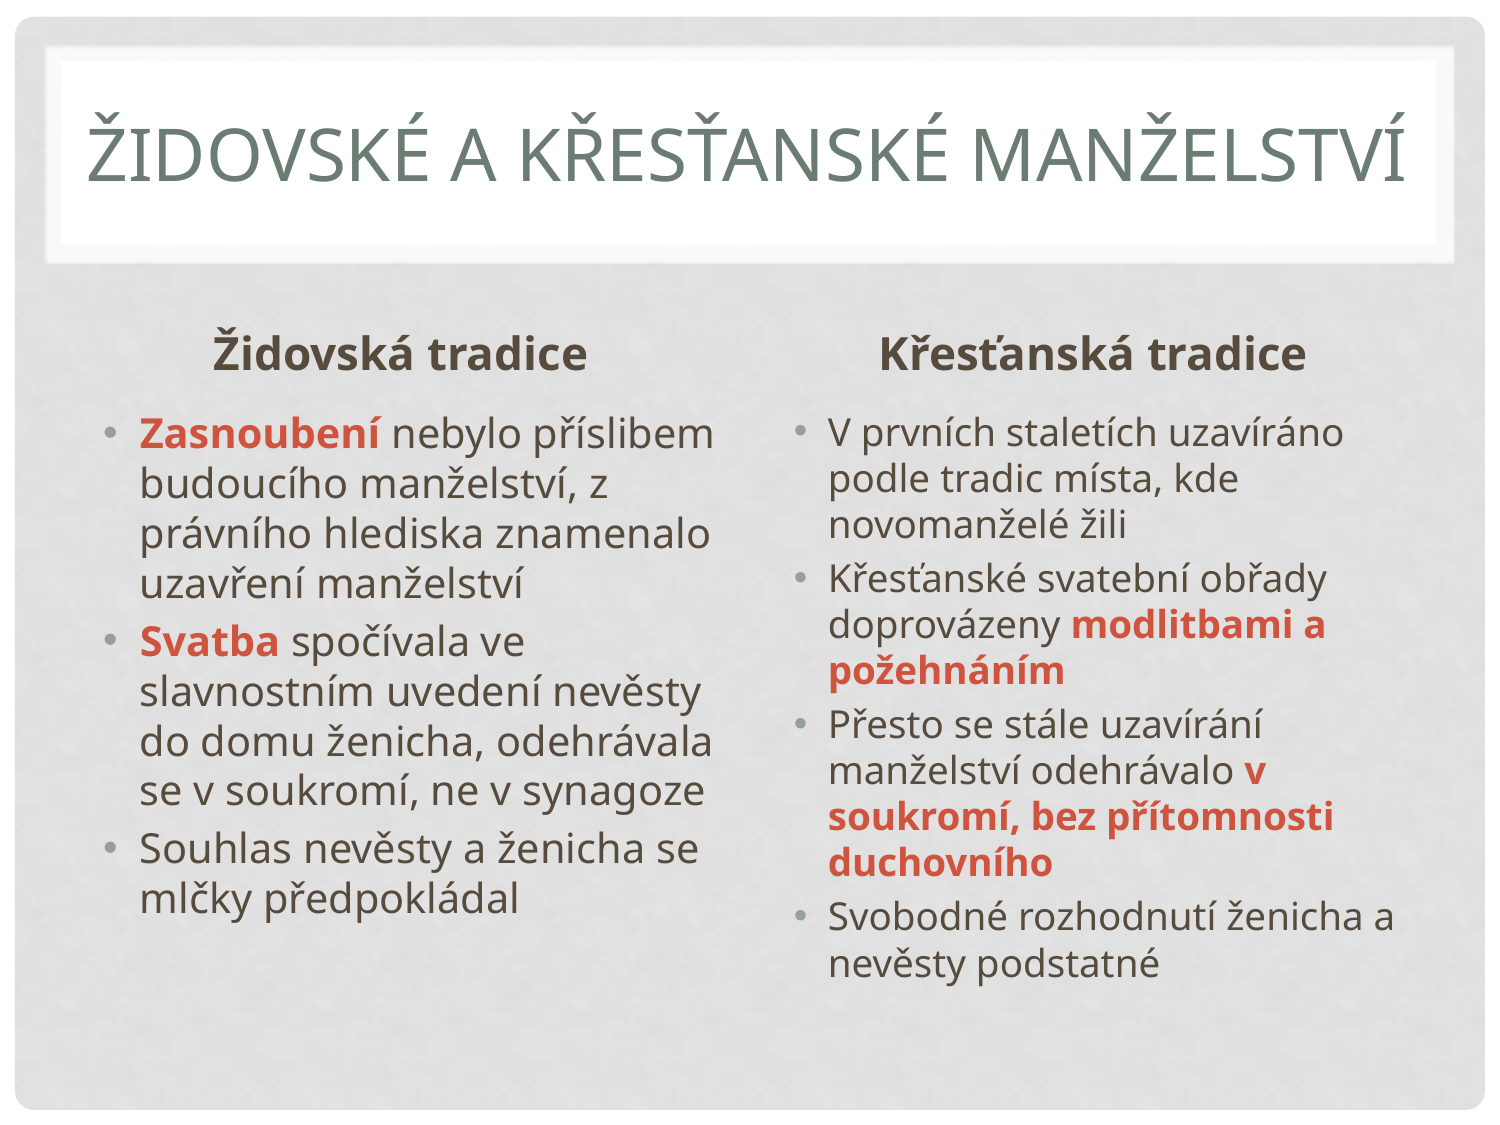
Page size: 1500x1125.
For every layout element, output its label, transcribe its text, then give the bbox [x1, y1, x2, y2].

list Židovská tradice [69, 282, 733, 388]
list V prvních staletích uzavíráno podle tradic místa, kde novomanželé žili Křesťanské svatební obřady doprovázeny modlitbami a požehnáním Přesto se stále uzavírání manželství odehrávalo v soukromí, bez přítomnosti duchovního Svobodné rozhodnutí ženicha a nevěsty podstatné [761, 399, 1425, 1005]
list Křesťanská tradice [761, 282, 1425, 388]
list Zasnoubení nebylo příslibem budoucího manželství, z právního hlediska znamenalo uzavření manželství Svatba spočívala ve slavnostním uvedení nevěsty do domu ženicha, odehrávala se v soukromí, ne v synagoze Souhlas nevěsty a ženicha se mlčky předpokládal [69, 399, 733, 1005]
title Židovské a křesťanské manželství [69, 66, 1425, 238]
